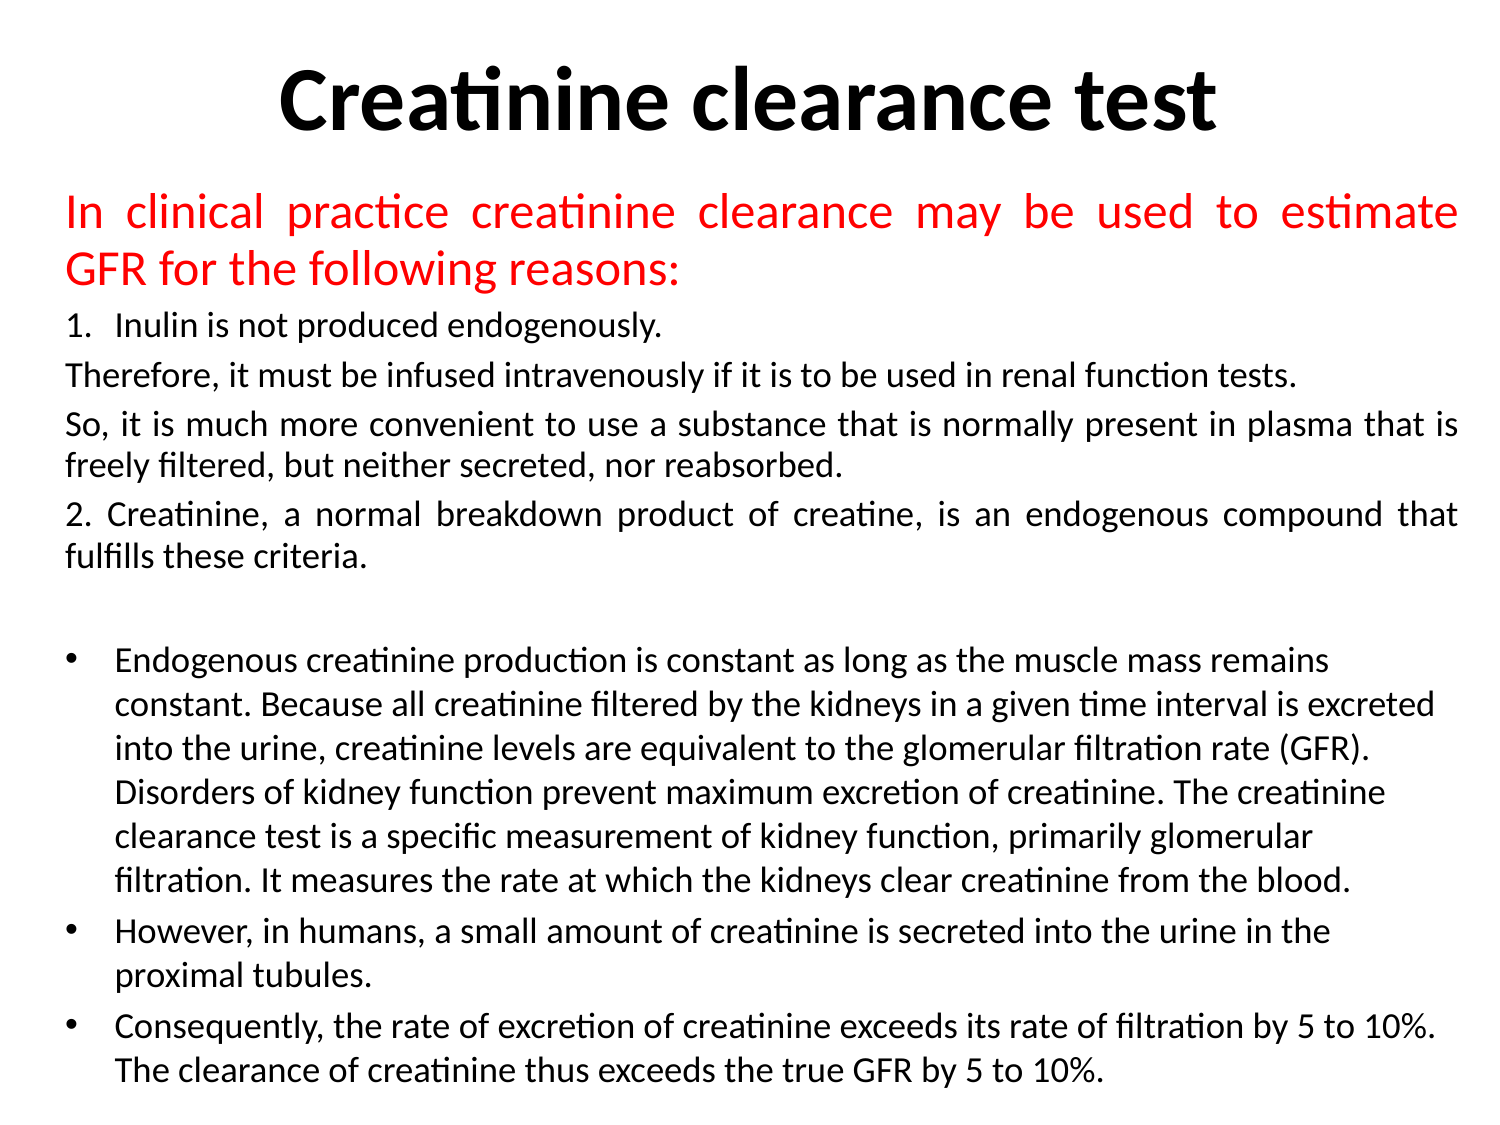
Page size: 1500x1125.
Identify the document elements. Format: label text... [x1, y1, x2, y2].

title Creatinine clearance test [75, 0, 1425, 174]
list In clinical practice creatinine clearance may be used to estimate GFR for the following reasons: Inulin is not produced endogenously. Therefore, it must be infused intravenously if it is to be used in renal function tests. So, it is much more convenient to use a substance that is normally present in plasma that is freely filtered, but neither secreted, nor reabsorbed. 2. Creatinine, a normal breakdown product of creatine, is an endogenous compound that fulfills these criteria. Endogenous creatinine production is constant as long as the muscle mass remains constant. Because all creatinine filtered by the kidneys in a given time interval is excreted into the urine, creatinine levels are equivalent to the glomerular filtration rate (GFR). Disorders of kidney function prevent maximum excretion of creatinine. The creatinine clearance test is a specific measurement of kidney function, primarily glomerular filtration. It measures the rate at which the kidneys clear creatinine from the blood. However, in humans, a small amount of creatinine is secreted into the urine in the proximal tubules. Consequently, the rate of excretion of creatinine exceeds its rate of filtration by 5 to 10%. The clearance of creatinine thus exceeds the true GFR by 5 to 10%. [50, 174, 1475, 1125]
